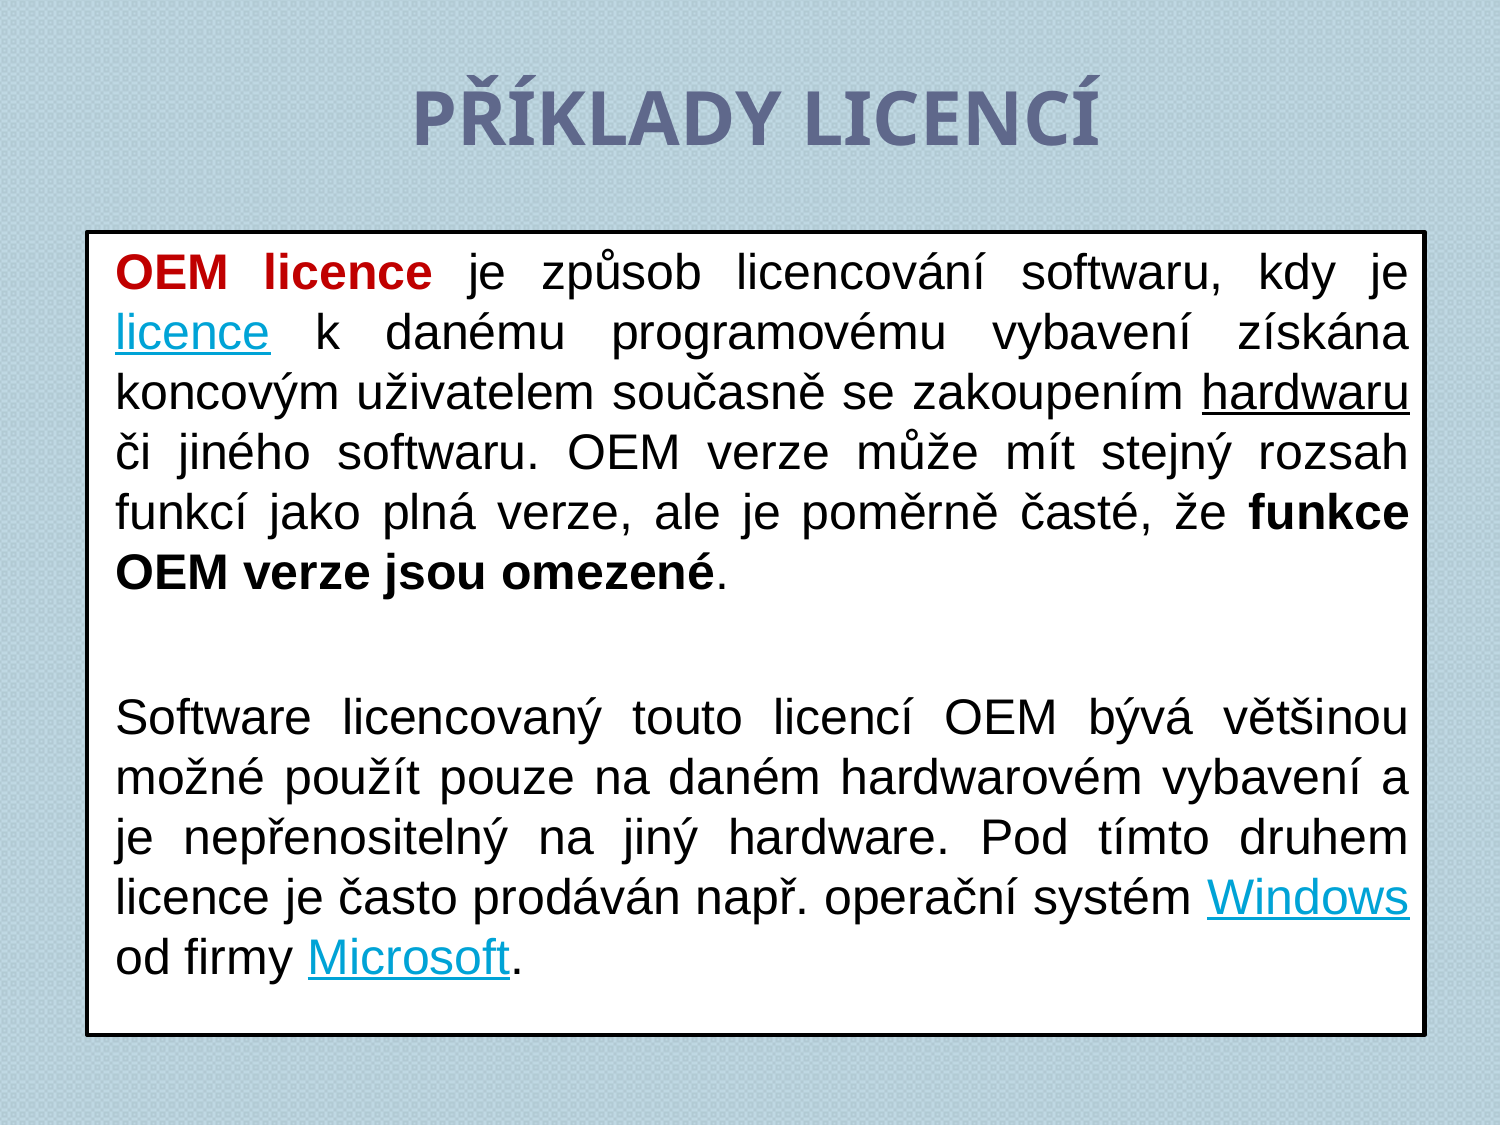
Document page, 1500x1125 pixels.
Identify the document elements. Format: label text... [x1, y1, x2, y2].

text_box Příklady licencí [64, 66, 1447, 168]
list OEM licence je způsob licencování softwaru, kdy je licence k danému programovému vybavení získána koncovým uživatelem současně se zakoupením hardwaru či jiného softwaru. OEM verze může mít stejný rozsah funkcí jako plná verze, ale je poměrně časté, že funkce OEM verze jsou omezené. Software licencovaný touto licencí OEM bývá většinou možné použít pouze na daném hardwarovém vybavení a je nepřenositelný na jiný hardware. Pod tímto druhem licence je často prodáván např. operační systém Windows od firmy Microsoft. [85, 230, 1427, 1037]
